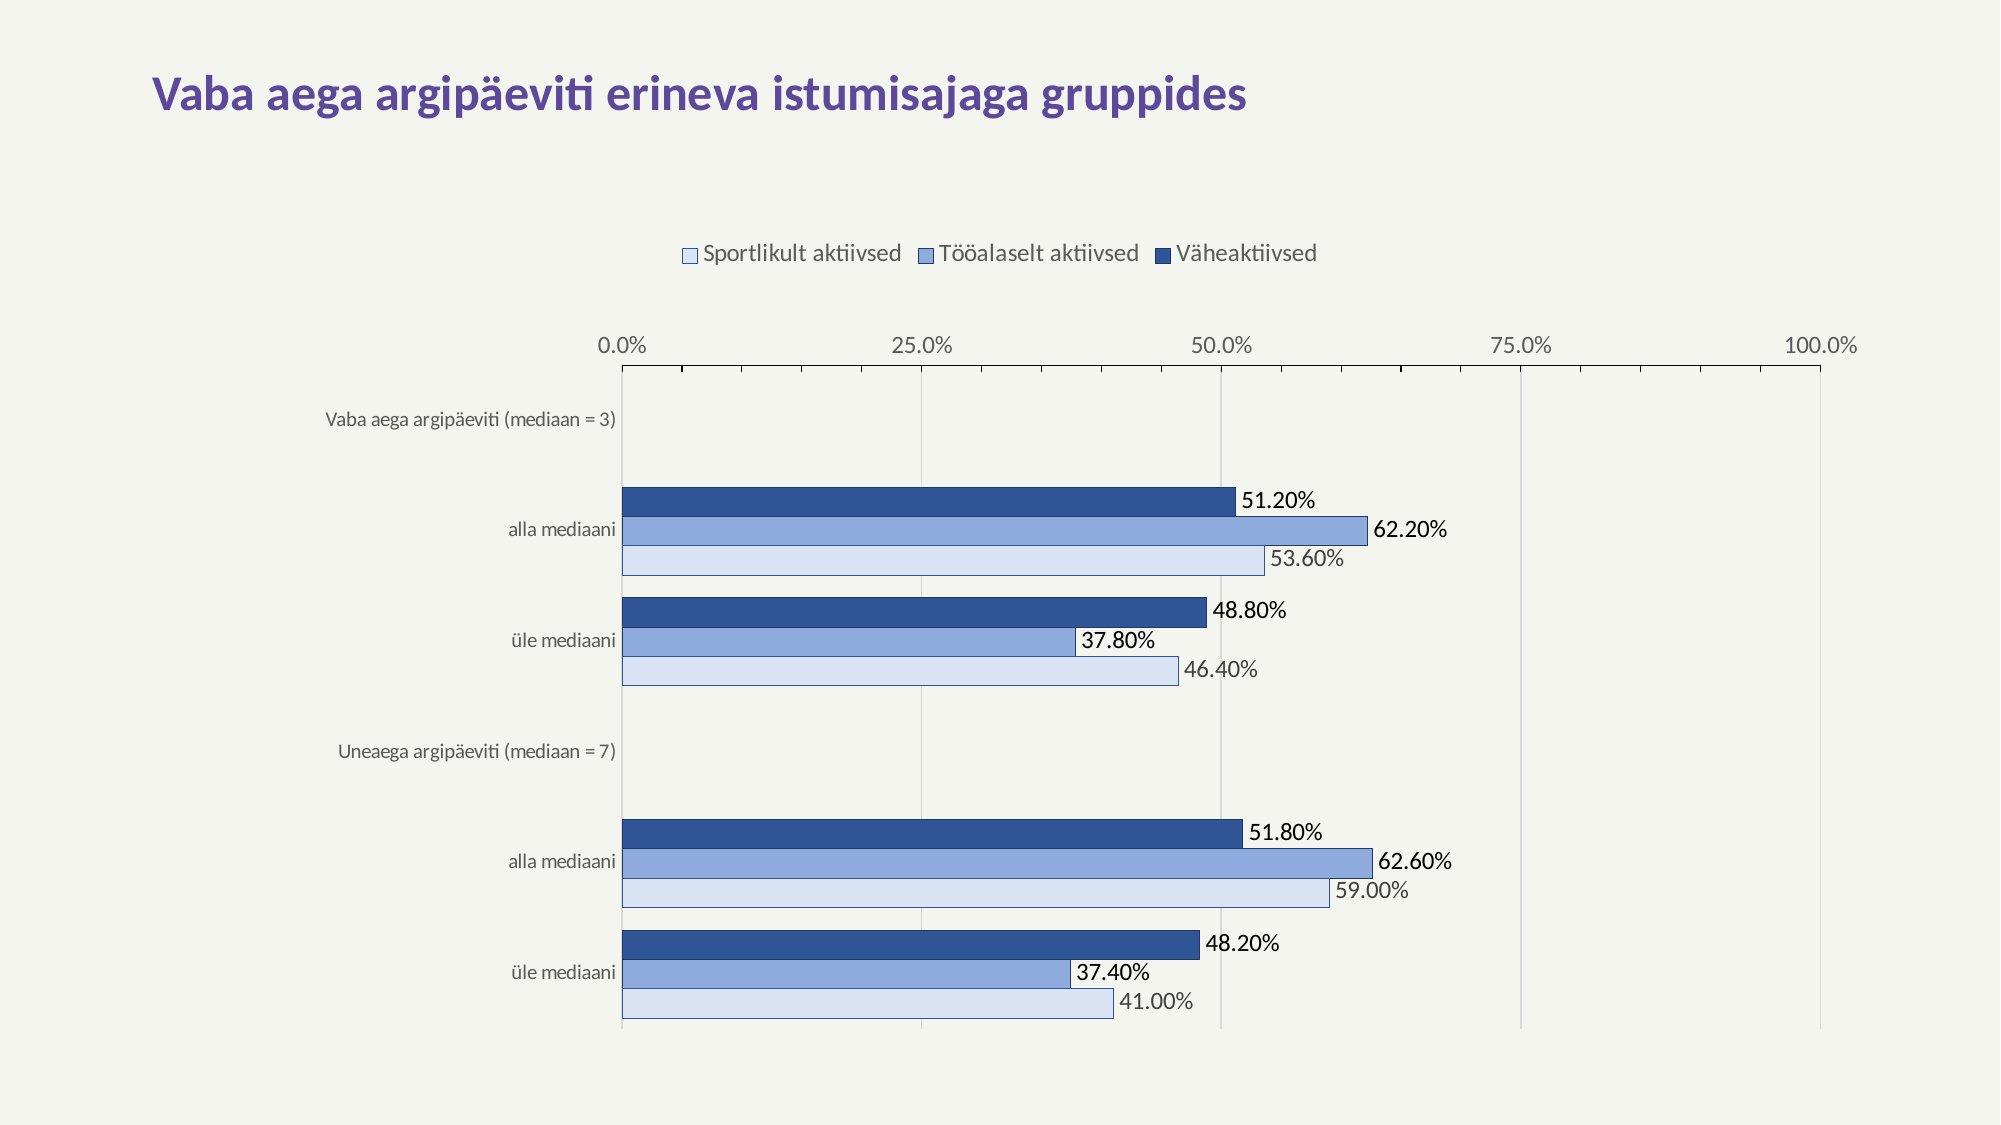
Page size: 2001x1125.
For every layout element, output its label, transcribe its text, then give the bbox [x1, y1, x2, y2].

title Vaba aega argipäeviti erineva istumisajaga gruppides [137, 59, 1863, 112]
chart [137, 226, 1863, 1098]
